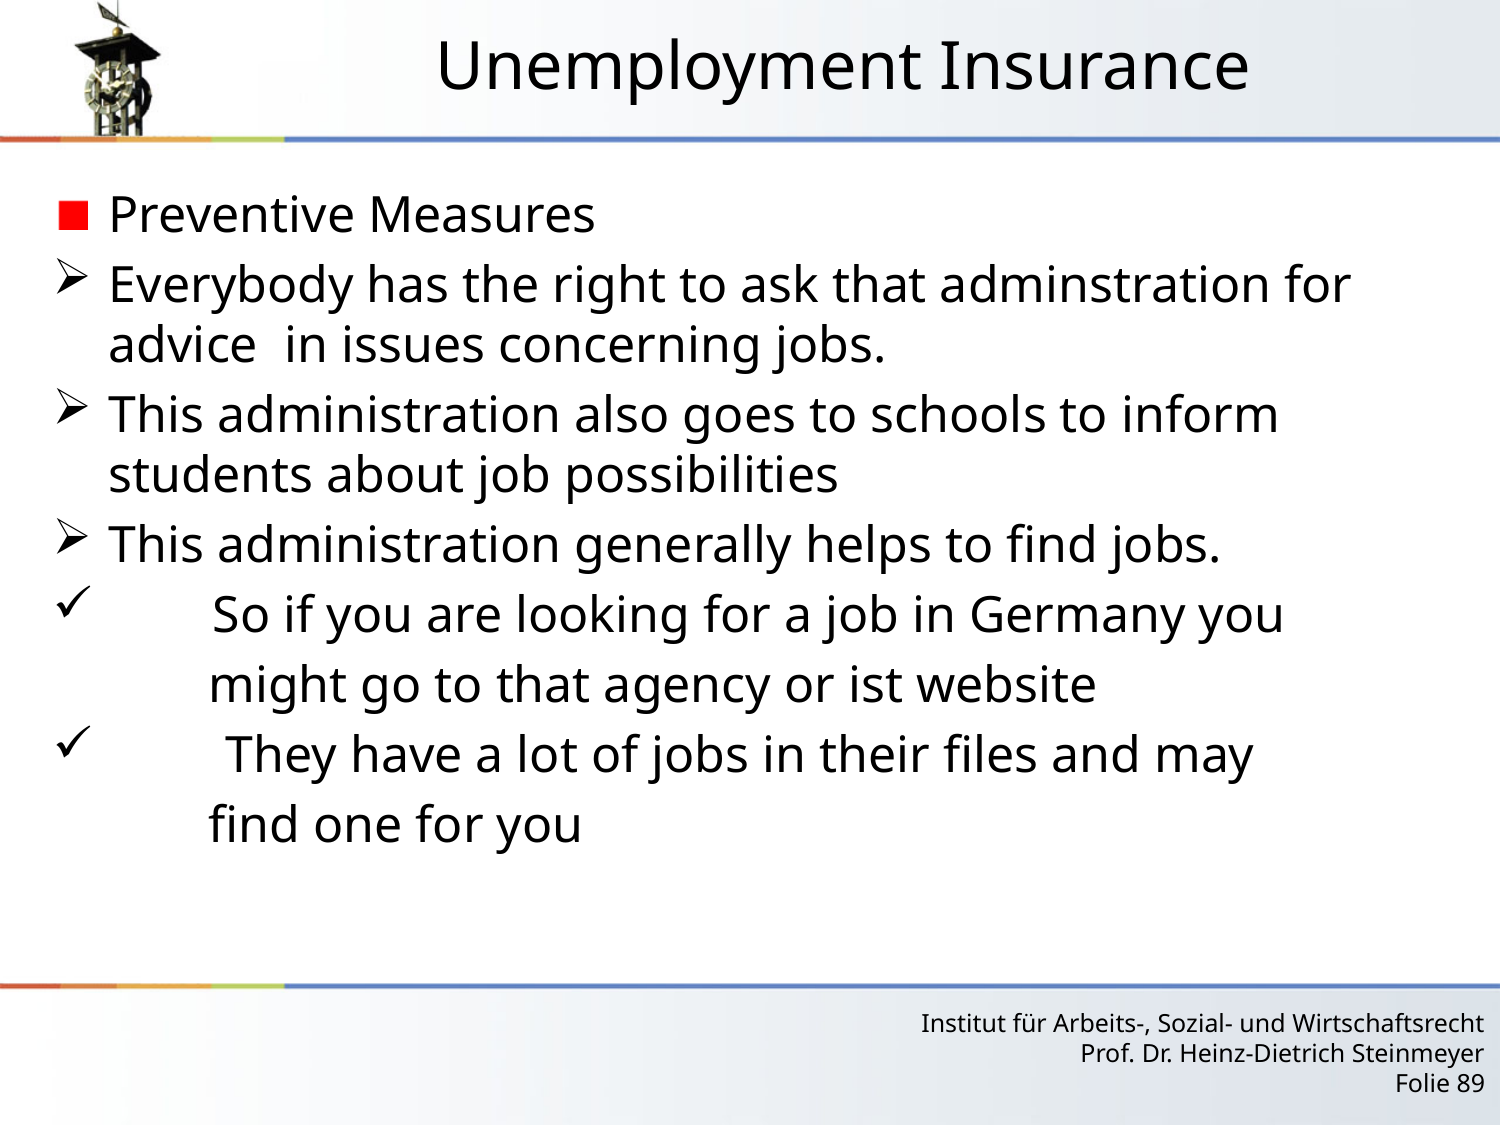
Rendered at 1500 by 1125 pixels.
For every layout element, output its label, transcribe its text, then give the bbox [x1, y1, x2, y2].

title Unemployment Insurance [212, 0, 1475, 125]
picture [52, 194, 88, 230]
picture [0, 974, 1500, 1125]
picture [0, 0, 1500, 150]
list Preventive Measures Everybody has the right to ask that adminstration for advice in issues concerning jobs. This administration also goes to schools to inform students about job possibilities This administration generally helps to find jobs. So if you are looking for a job in Germany you might go to that agency or ist website They have a lot of jobs in their files and may find one for you [37, 174, 1463, 975]
